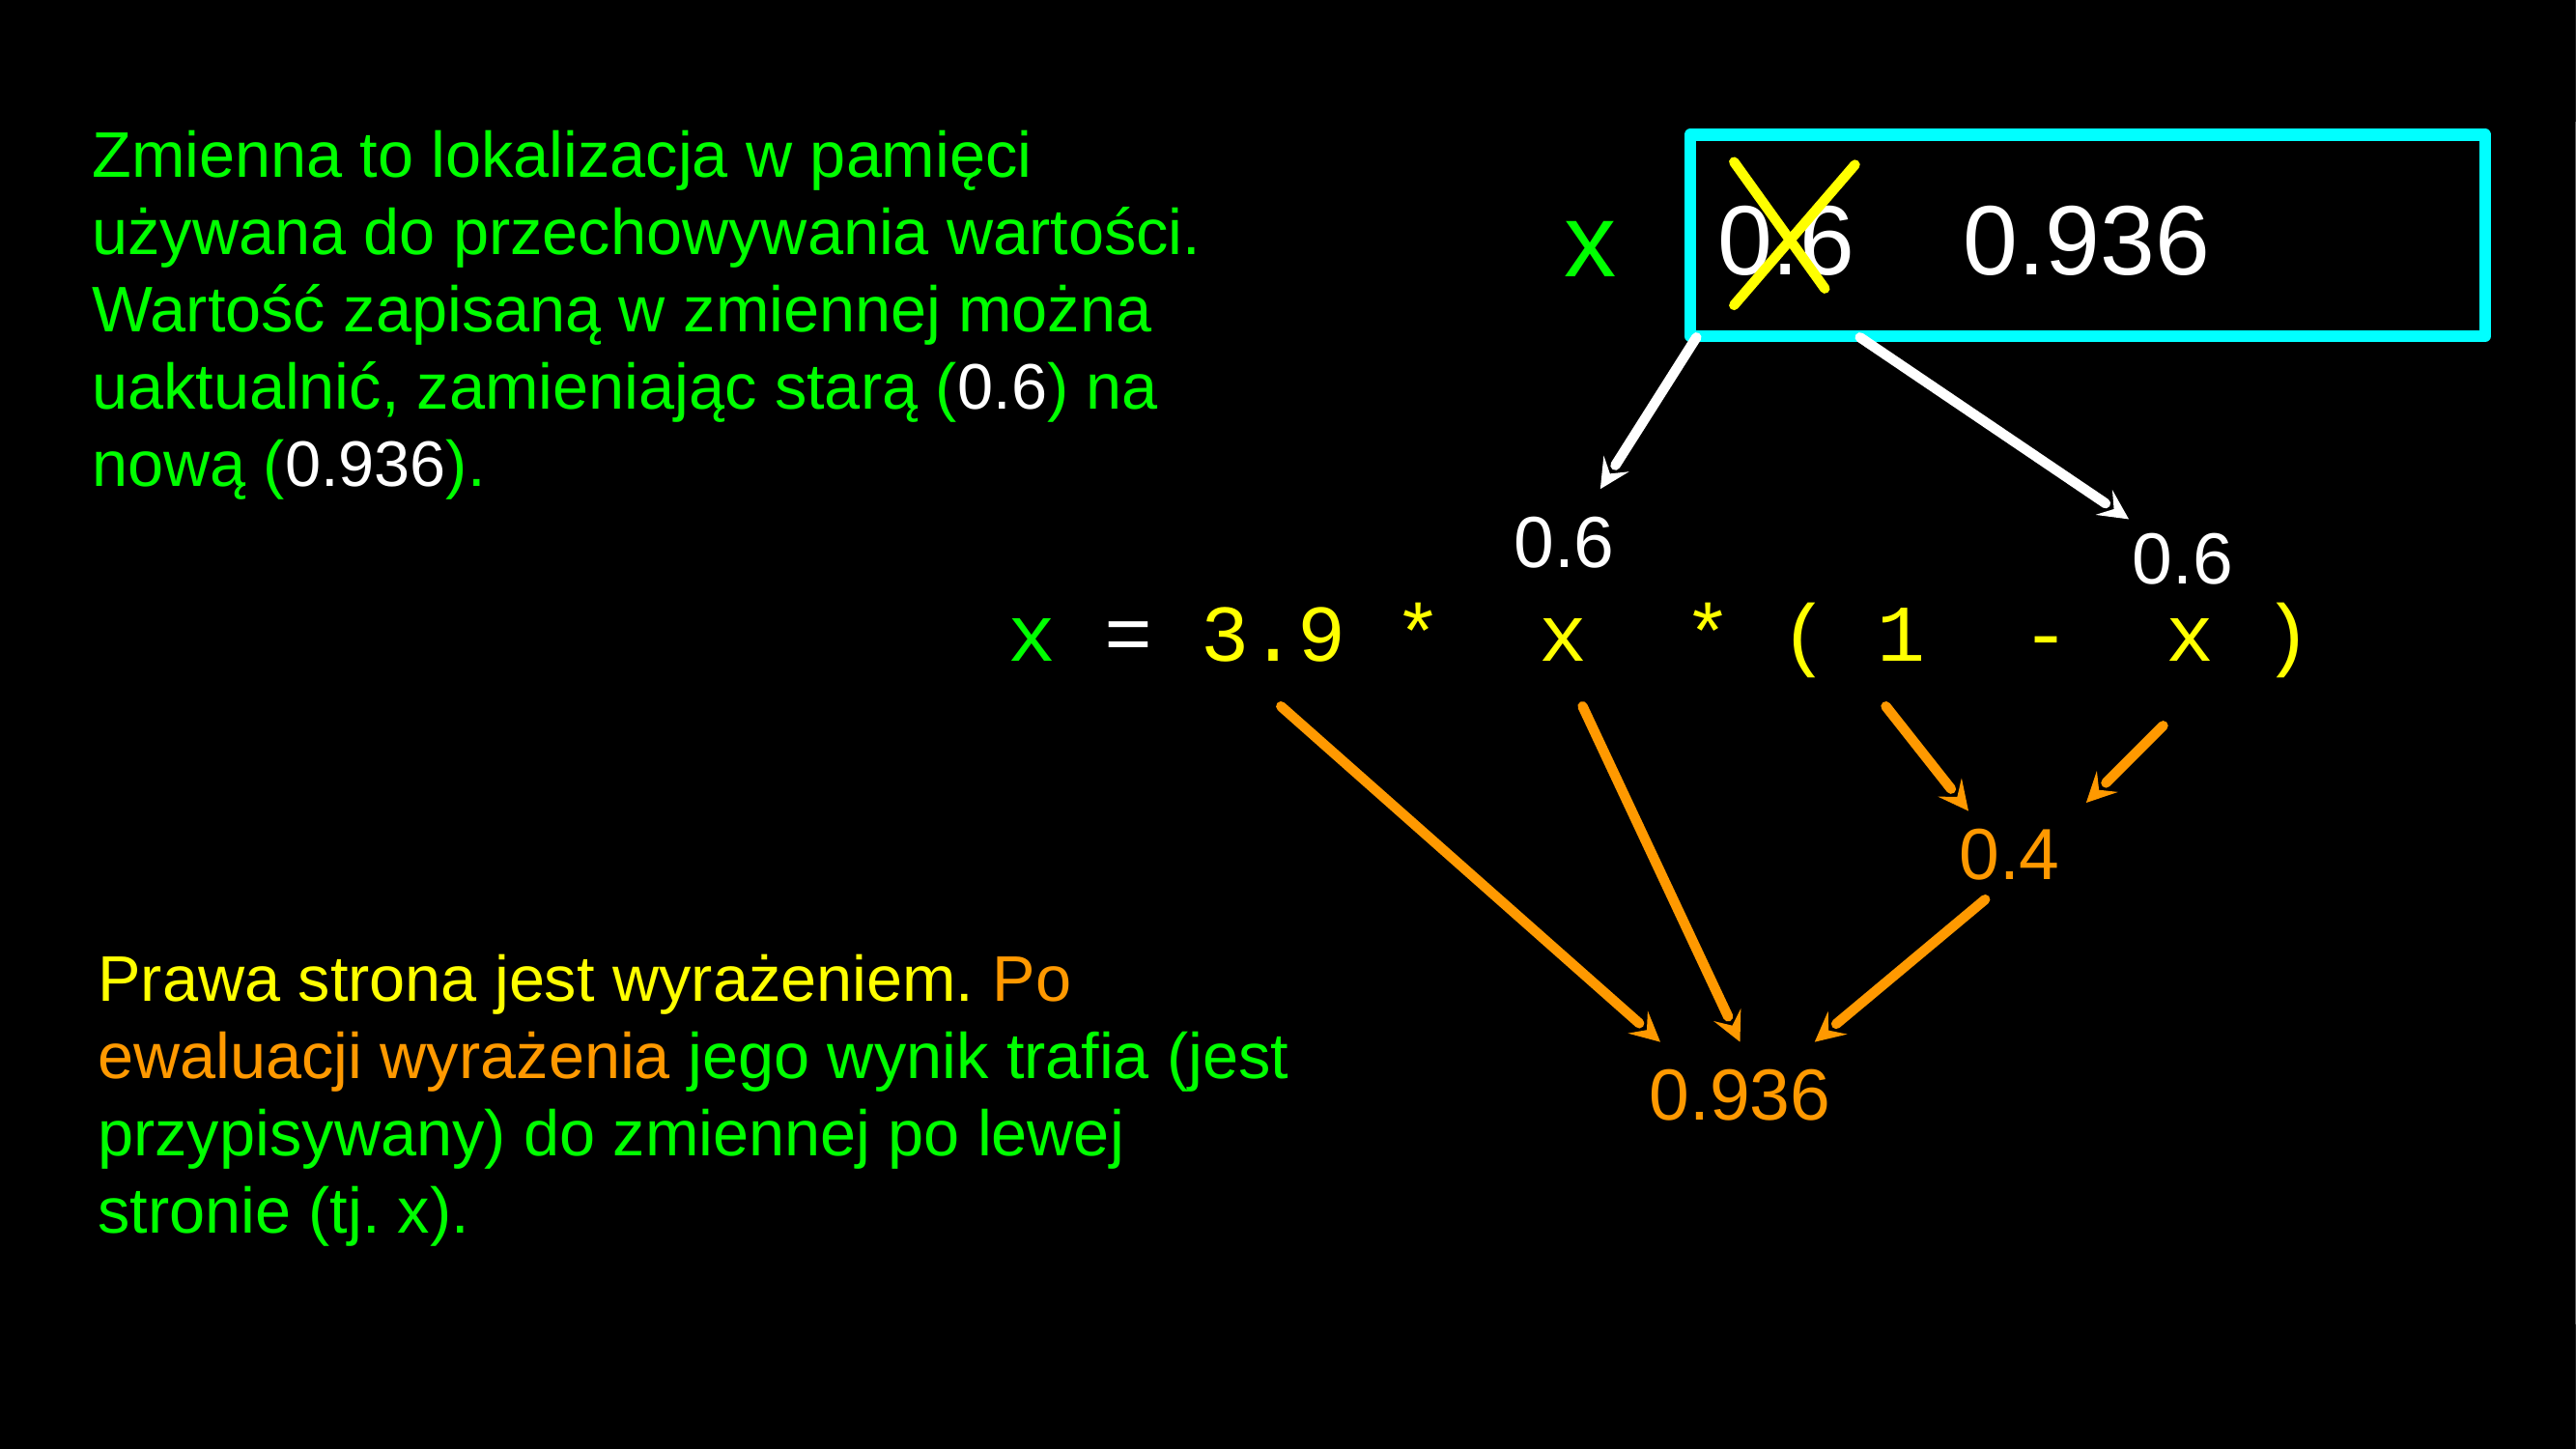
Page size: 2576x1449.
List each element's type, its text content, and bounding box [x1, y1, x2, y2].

text_box 0.6 [2098, 505, 2268, 605]
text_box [1859, 336, 2130, 520]
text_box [1599, 336, 1697, 490]
text_box 0.6 0.936 [1689, 134, 2485, 336]
text_box Zmienna to lokalizacja w pamięci używana do przechowywania wartości. Wartość zapisaną w zmiennej można uaktualnić, zamieniając starą (0.6) na nową (0.936). [92, 134, 1282, 477]
text_box 0.936 [1602, 1041, 1878, 1141]
text_box 0.4 [1925, 801, 2094, 900]
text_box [2085, 725, 2164, 804]
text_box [1734, 161, 1826, 289]
text_box 0.6 [1492, 489, 1636, 588]
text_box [1734, 164, 1855, 306]
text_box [1582, 705, 1741, 1042]
text_box x = 3.9 * x * ( 1 - x ) [1007, 538, 2410, 721]
text_box Prawa strona jest wyrażeniem. Po ewaluacji wyrażenia jego wynik trafia (jest przypisywany) do zmiennej po lewej stronie (tj. x). [98, 926, 1313, 1256]
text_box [1885, 705, 1969, 811]
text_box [1280, 705, 1581, 1042]
text_box x [1554, 165, 1626, 303]
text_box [1814, 898, 1986, 1042]
